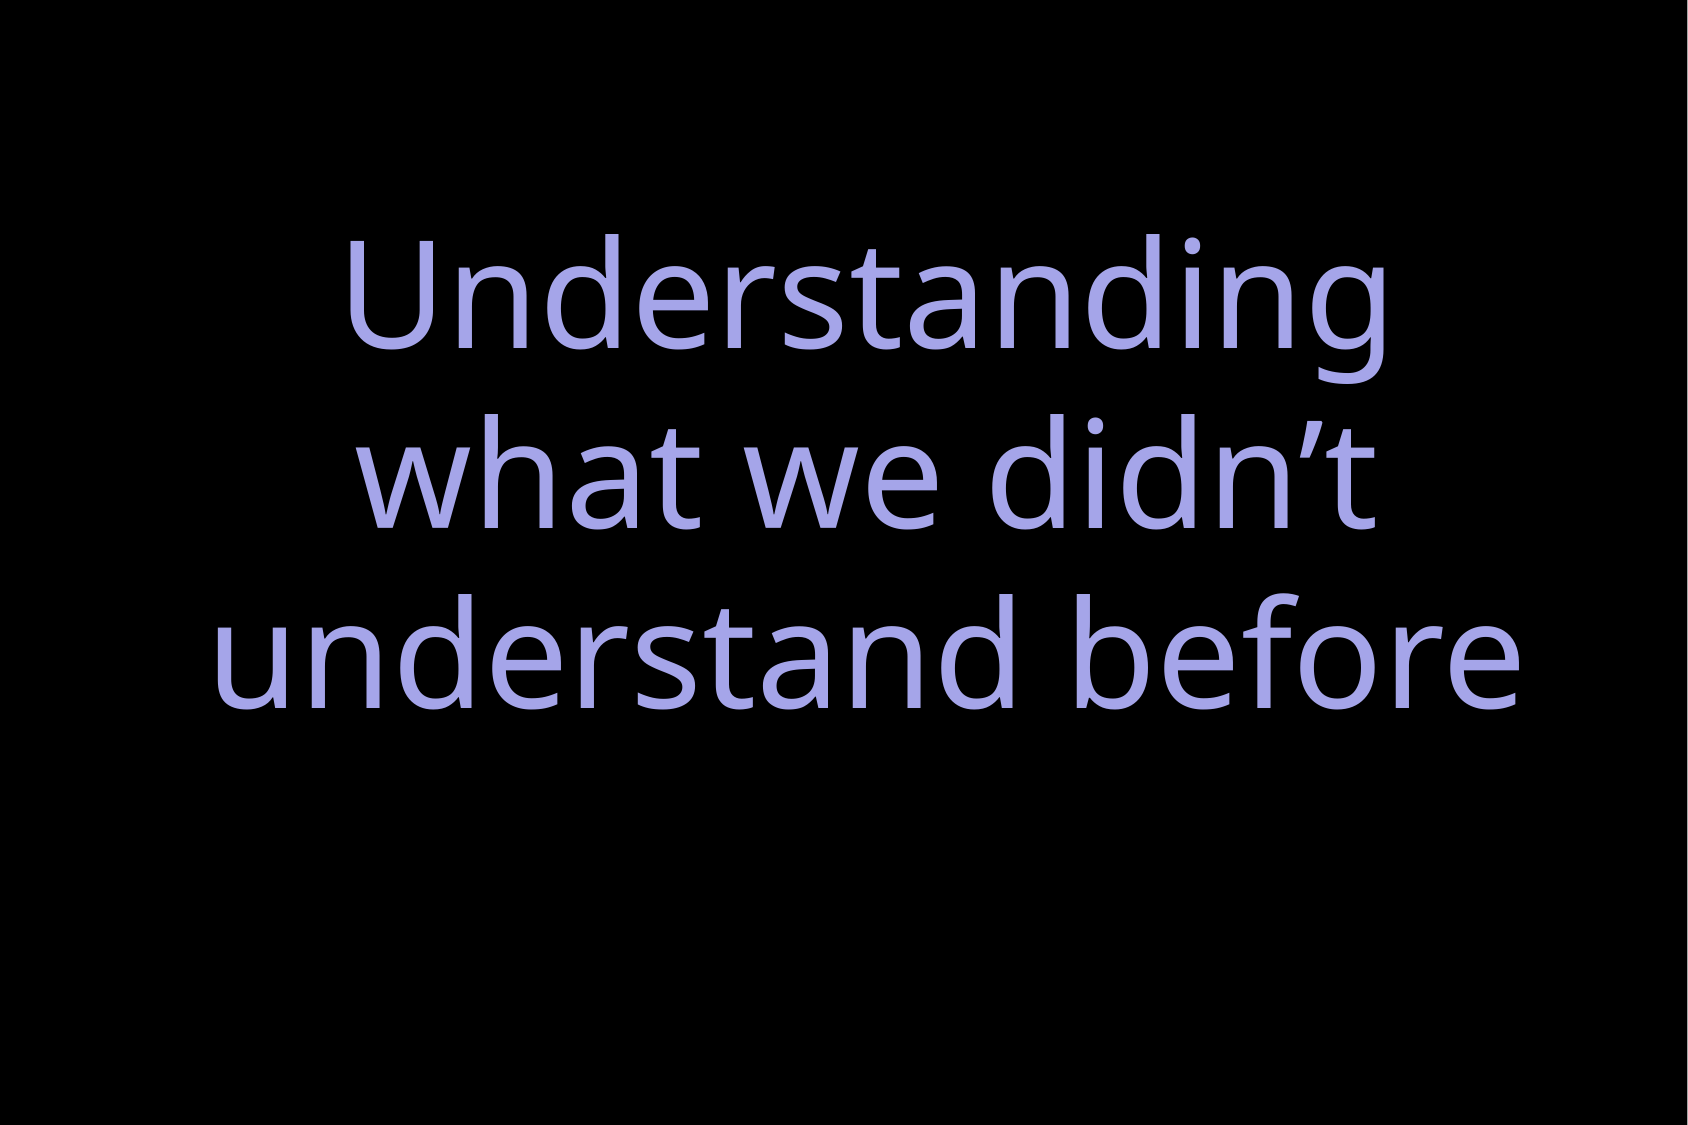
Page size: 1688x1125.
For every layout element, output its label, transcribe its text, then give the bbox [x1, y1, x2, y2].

title Understanding what we didn’t understand before [150, 375, 1585, 563]
